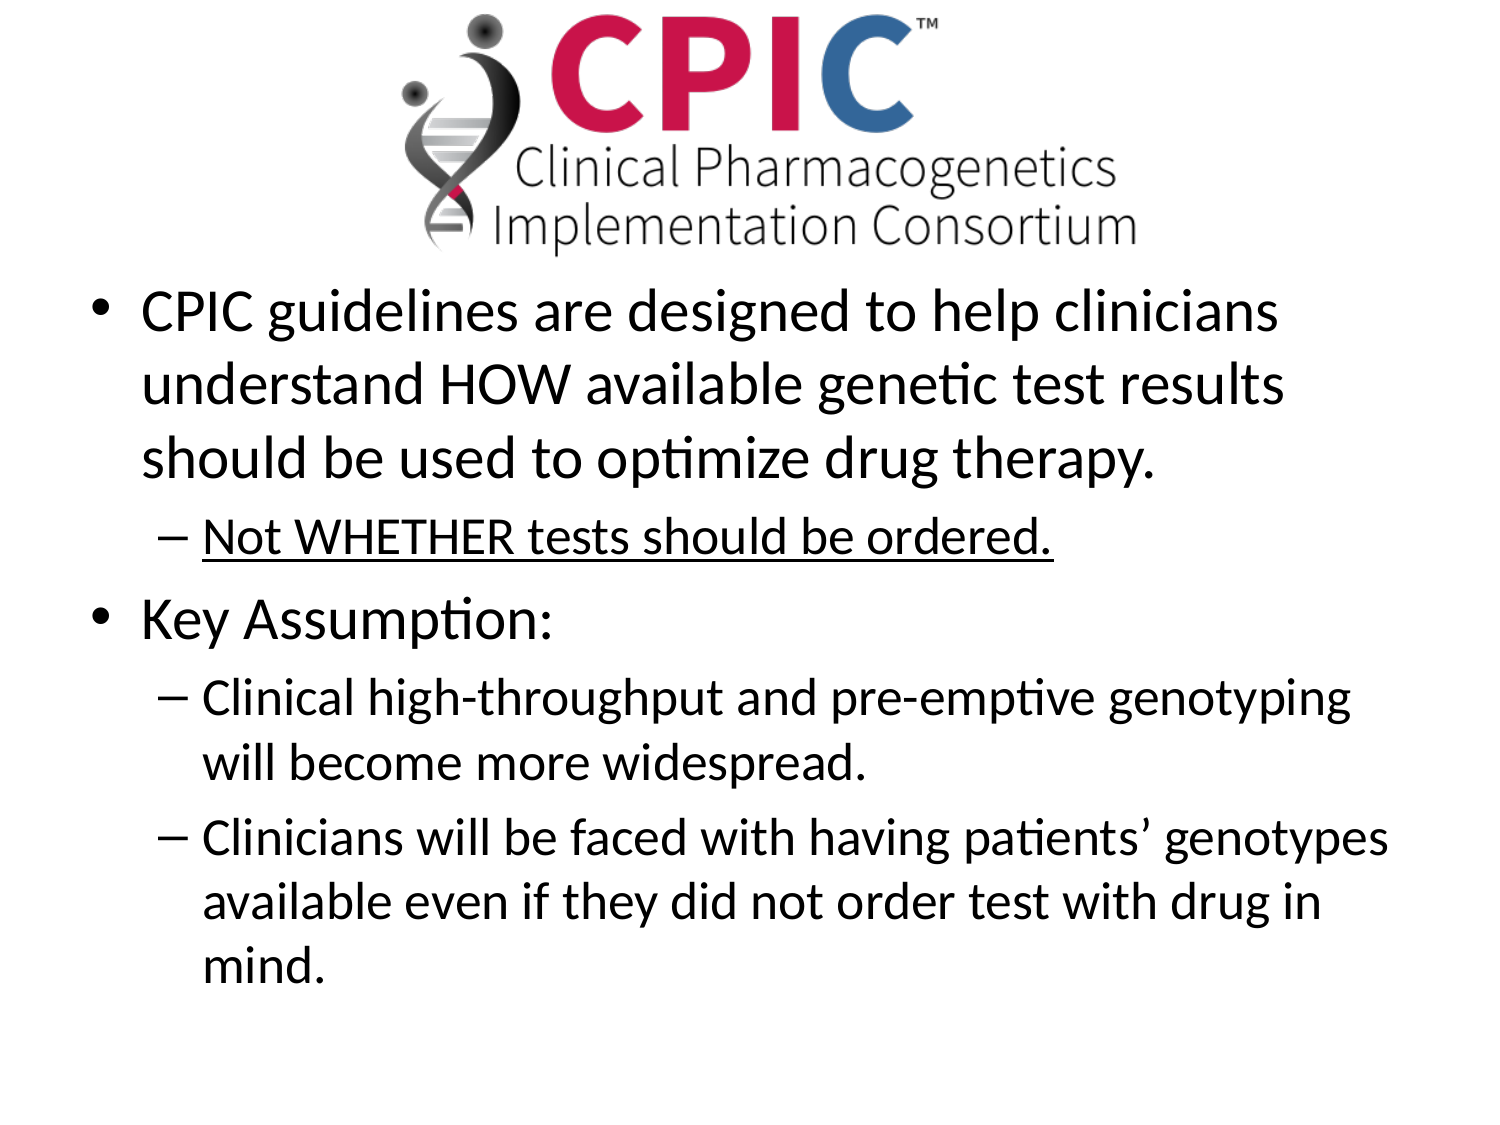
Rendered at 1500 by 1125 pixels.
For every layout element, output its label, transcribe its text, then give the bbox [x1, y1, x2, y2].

list CPIC guidelines are designed to help clinicians understand HOW available genetic test results should be used to optimize drug therapy. Not WHETHER tests should be ordered. Key Assumption: Clinical high-throughput and pre-emptive genotyping will become more widespread. Clinicians will be faced with having patients’ genotypes available even if they did not order test with drug in mind. [75, 262, 1425, 1005]
picture [399, 12, 1138, 259]
